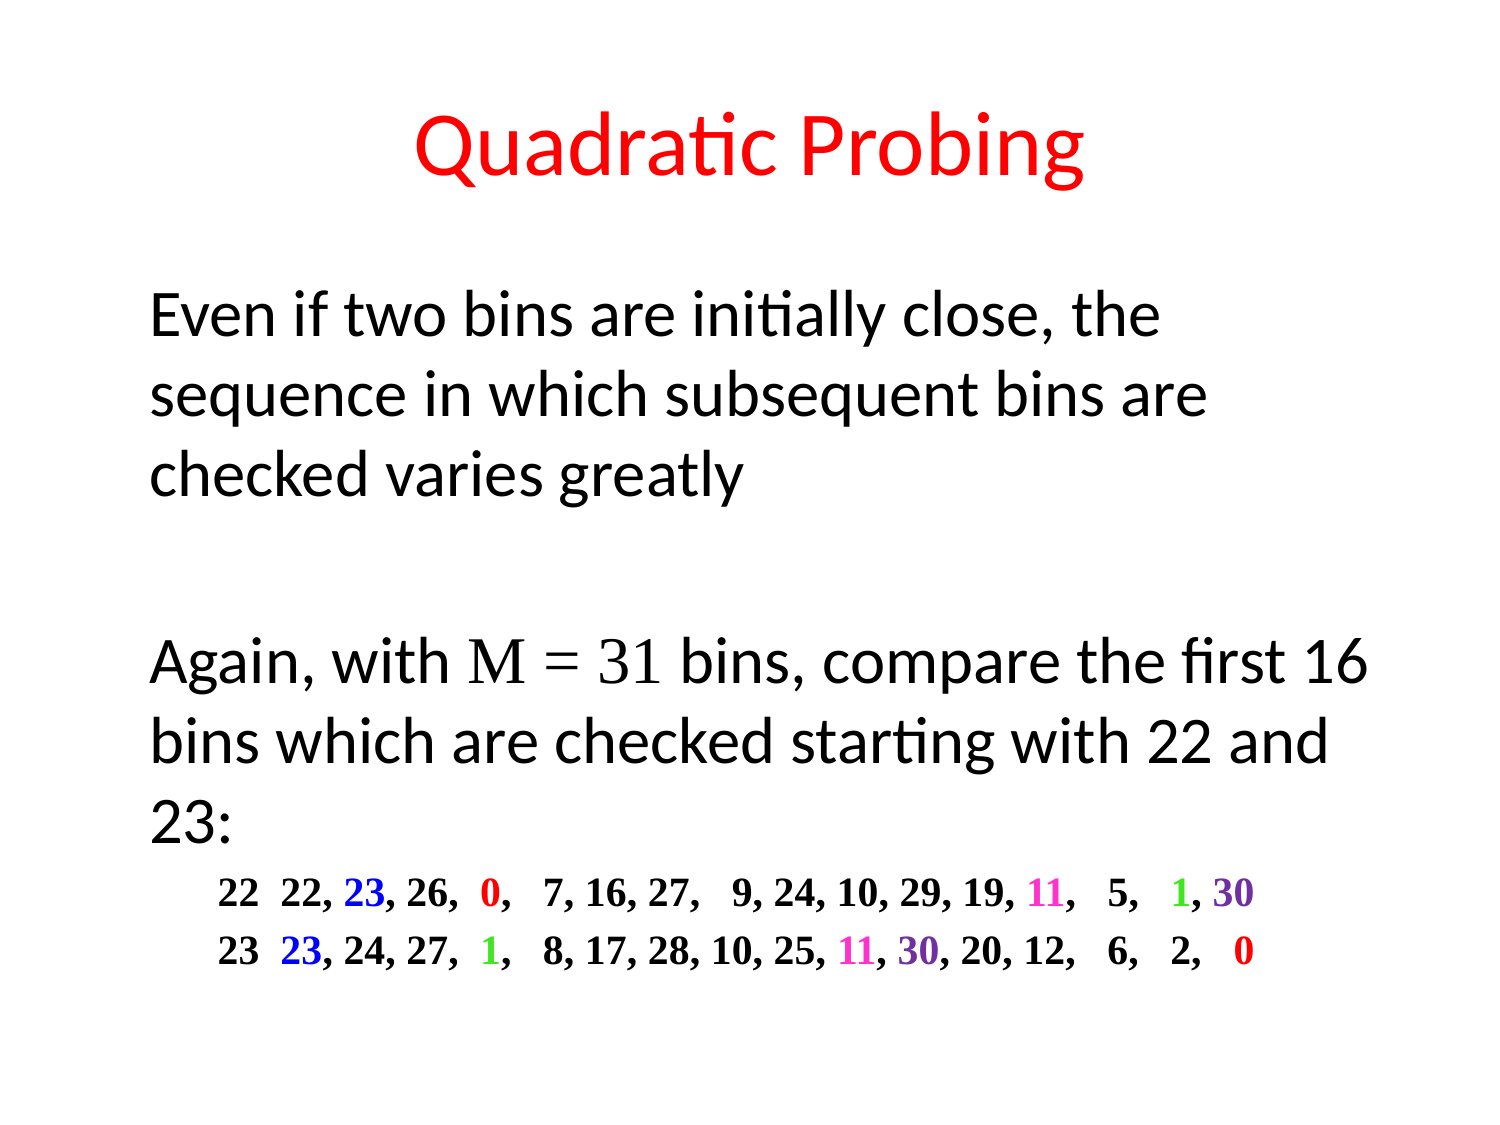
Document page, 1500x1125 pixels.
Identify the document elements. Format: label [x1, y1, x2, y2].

list [75, 262, 1425, 1005]
title [75, 45, 1425, 233]
